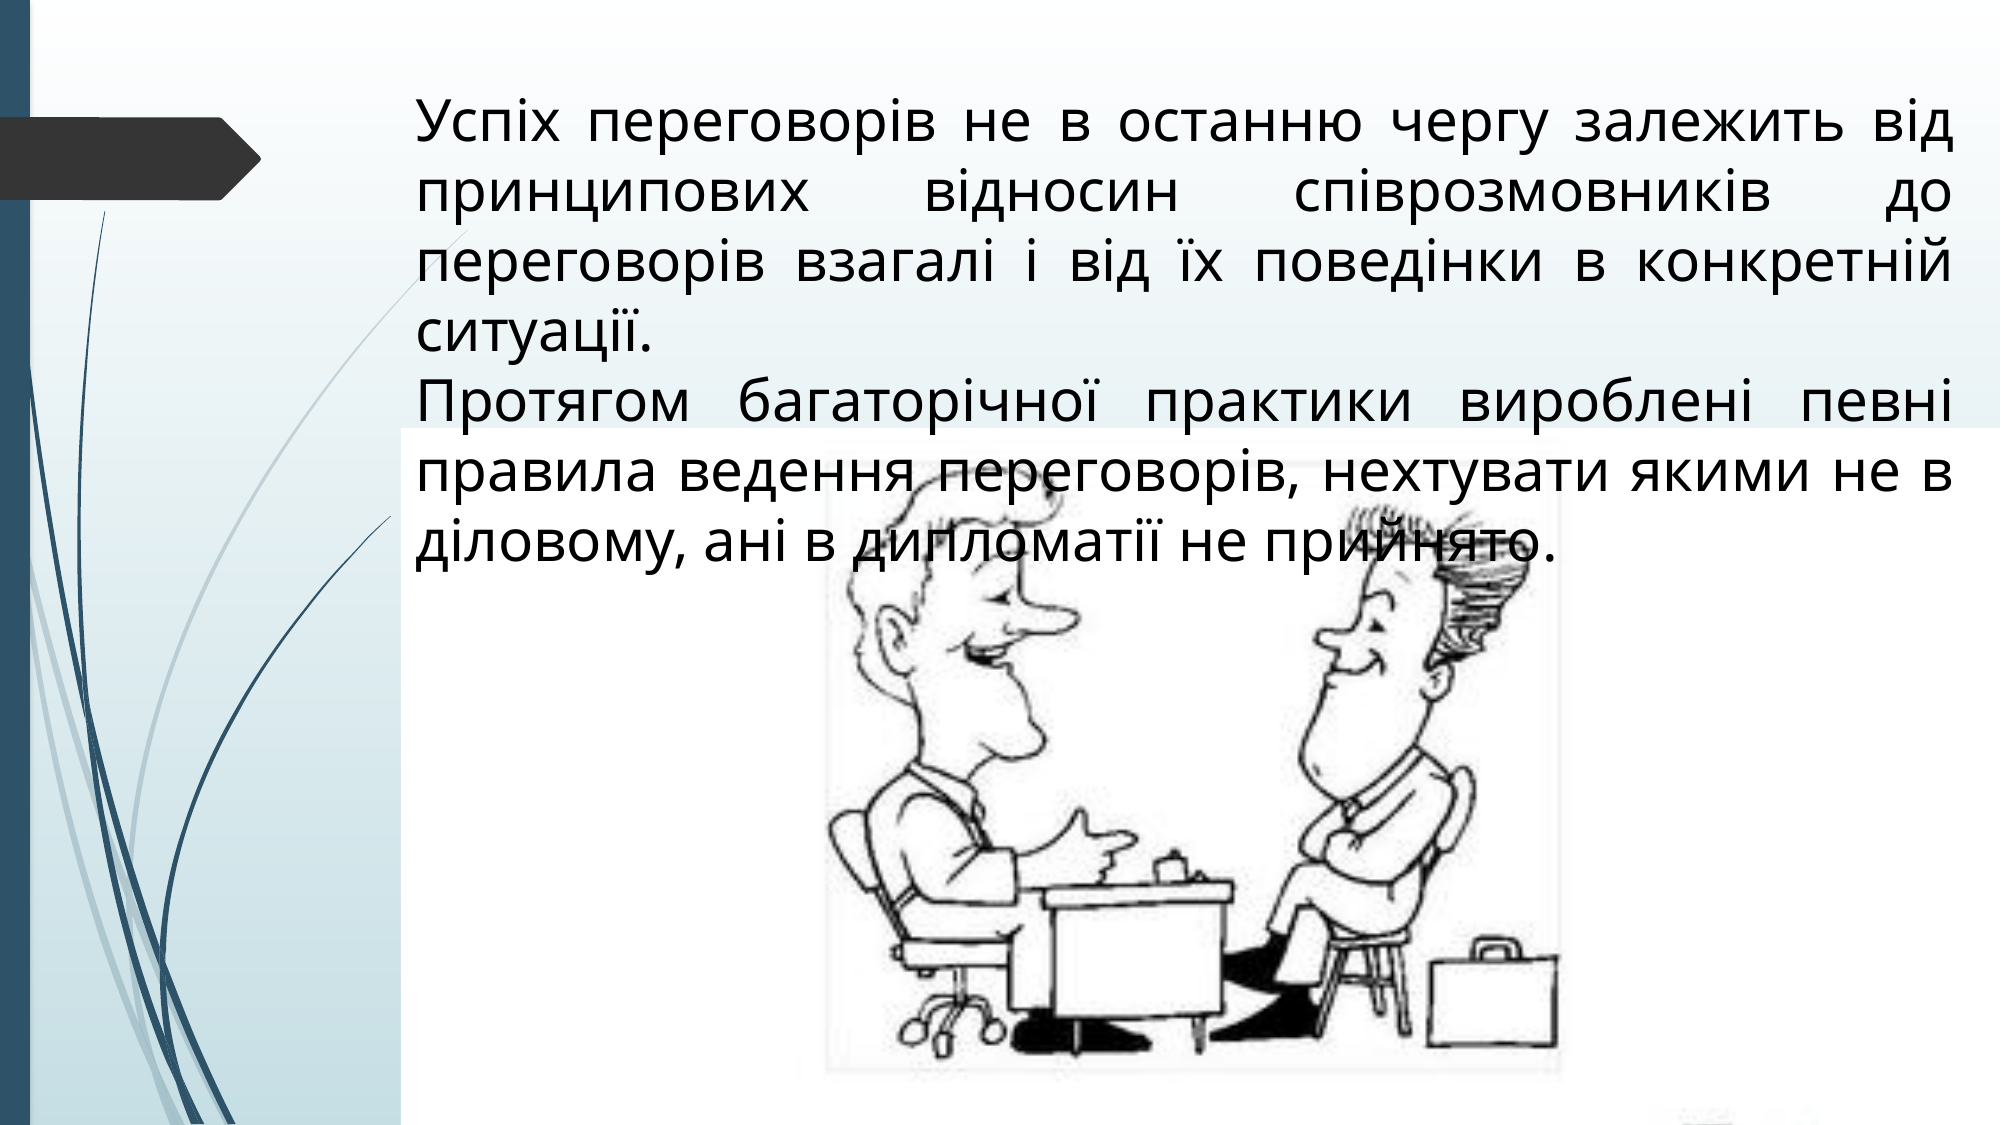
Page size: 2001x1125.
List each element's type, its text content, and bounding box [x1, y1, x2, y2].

text_box Успіх переговорів не в останню чергу залежить від принципових відносин співрозмовників до переговорів взагалі і від їх поведінки в конкретній ситуації. Протягом багаторічної практики вироблені певні правила ведення переговорів, нехтувати якими не в діловому, ані в дипломатії не прийнято. [400, 75, 1969, 428]
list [400, 428, 2000, 1125]
